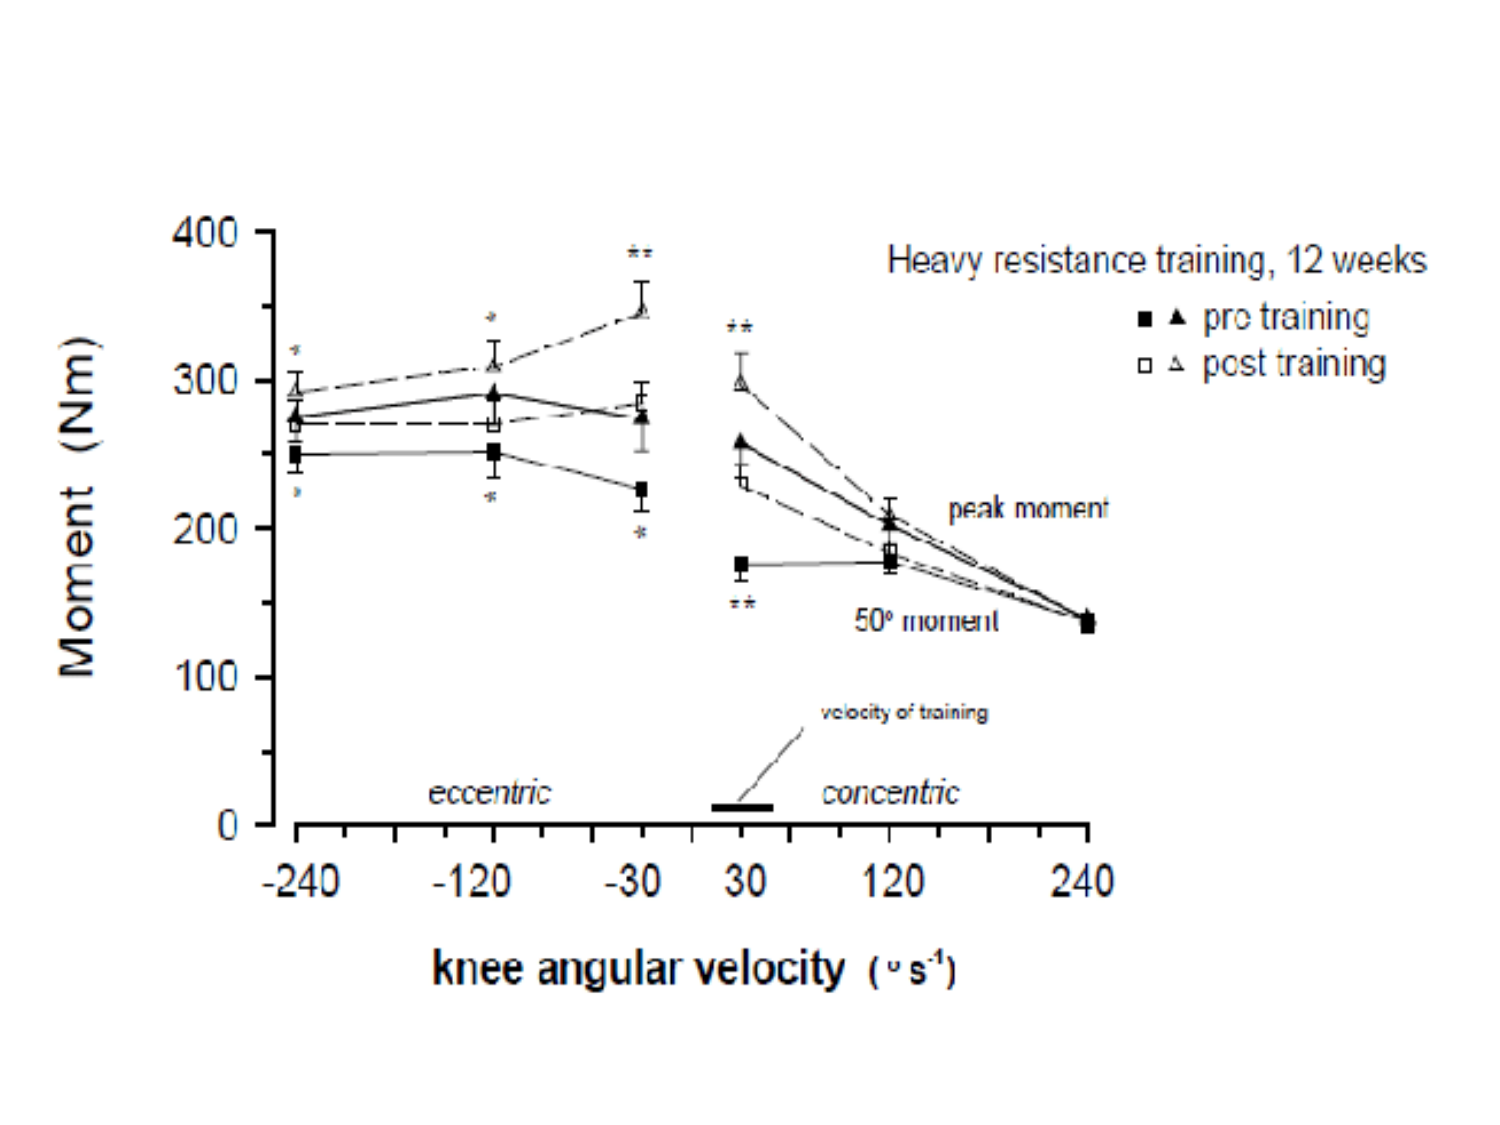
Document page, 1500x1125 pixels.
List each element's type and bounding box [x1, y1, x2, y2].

picture [0, 160, 1500, 1024]
